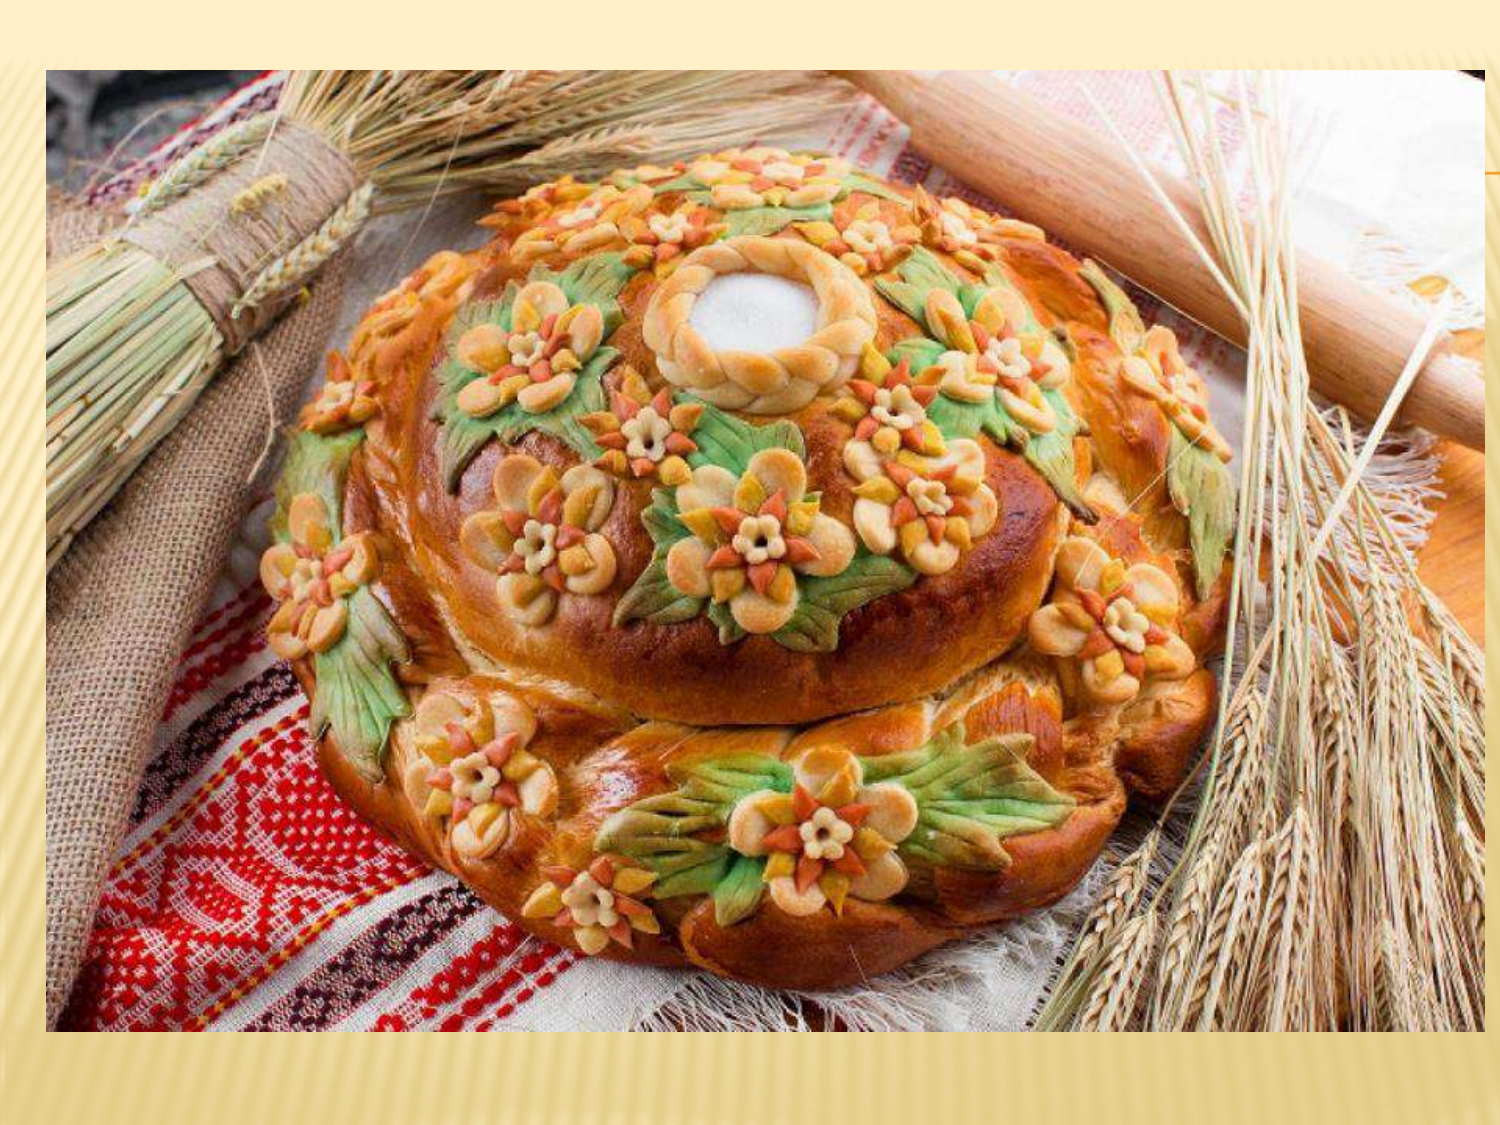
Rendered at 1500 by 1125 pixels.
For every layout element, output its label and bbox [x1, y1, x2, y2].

list [46, 69, 1485, 1032]
